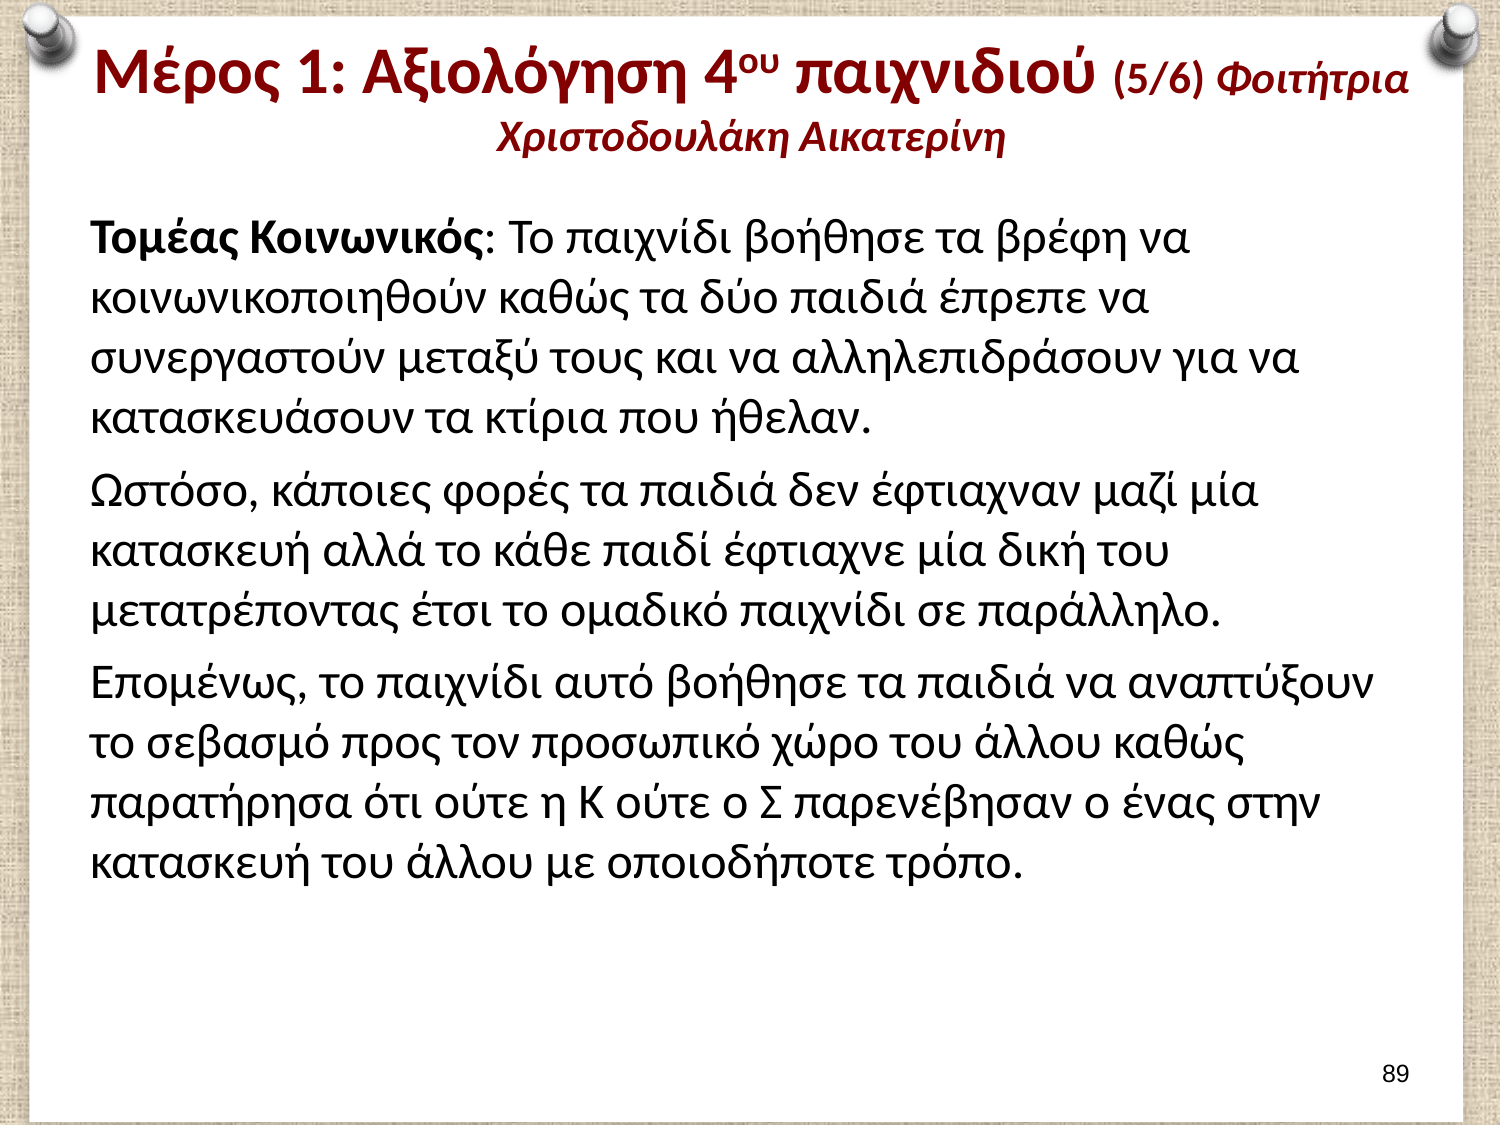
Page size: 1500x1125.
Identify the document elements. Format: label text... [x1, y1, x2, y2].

title Μέρος 1: Αξιολόγηση 4ου παιχνιδιού (5/6) Φοιτήτρια Χριστοδουλάκη Αικατερίνη [76, 19, 1427, 169]
list Τομέας Κοινωνικός: Το παιχνίδι βοήθησε τα βρέφη να κοινωνικοποιηθούν καθώς τα δύο παιδιά έπρεπε να συνεργαστούν μεταξύ τους και να αλληλεπιδράσουν για να κατασκευάσουν τα κτίρια που ήθελαν. Ωστόσο, κάποιες φορές τα παιδιά δεν έφτιαχναν μαζί μία κατασκευή αλλά το κάθε παιδί έφτιαχνε μία δική του μετατρέποντας έτσι το ομαδικό παιχνίδι σε παράλληλο. Επομένως, το παιχνίδι αυτό βοήθησε τα παιδιά να αναπτύξουν το σεβασμό προς τον προσωπικό χώρο του άλλου καθώς παρατήρησα ότι ούτε η Κ ούτε ο Σ παρενέβησαν ο ένας στην κατασκευή του άλλου με οποιοδήποτε τρόπο. [75, 196, 1425, 1024]
picture [0, 0, 1500, 1125]
slide_number 88 [1074, 1042, 1425, 1103]
